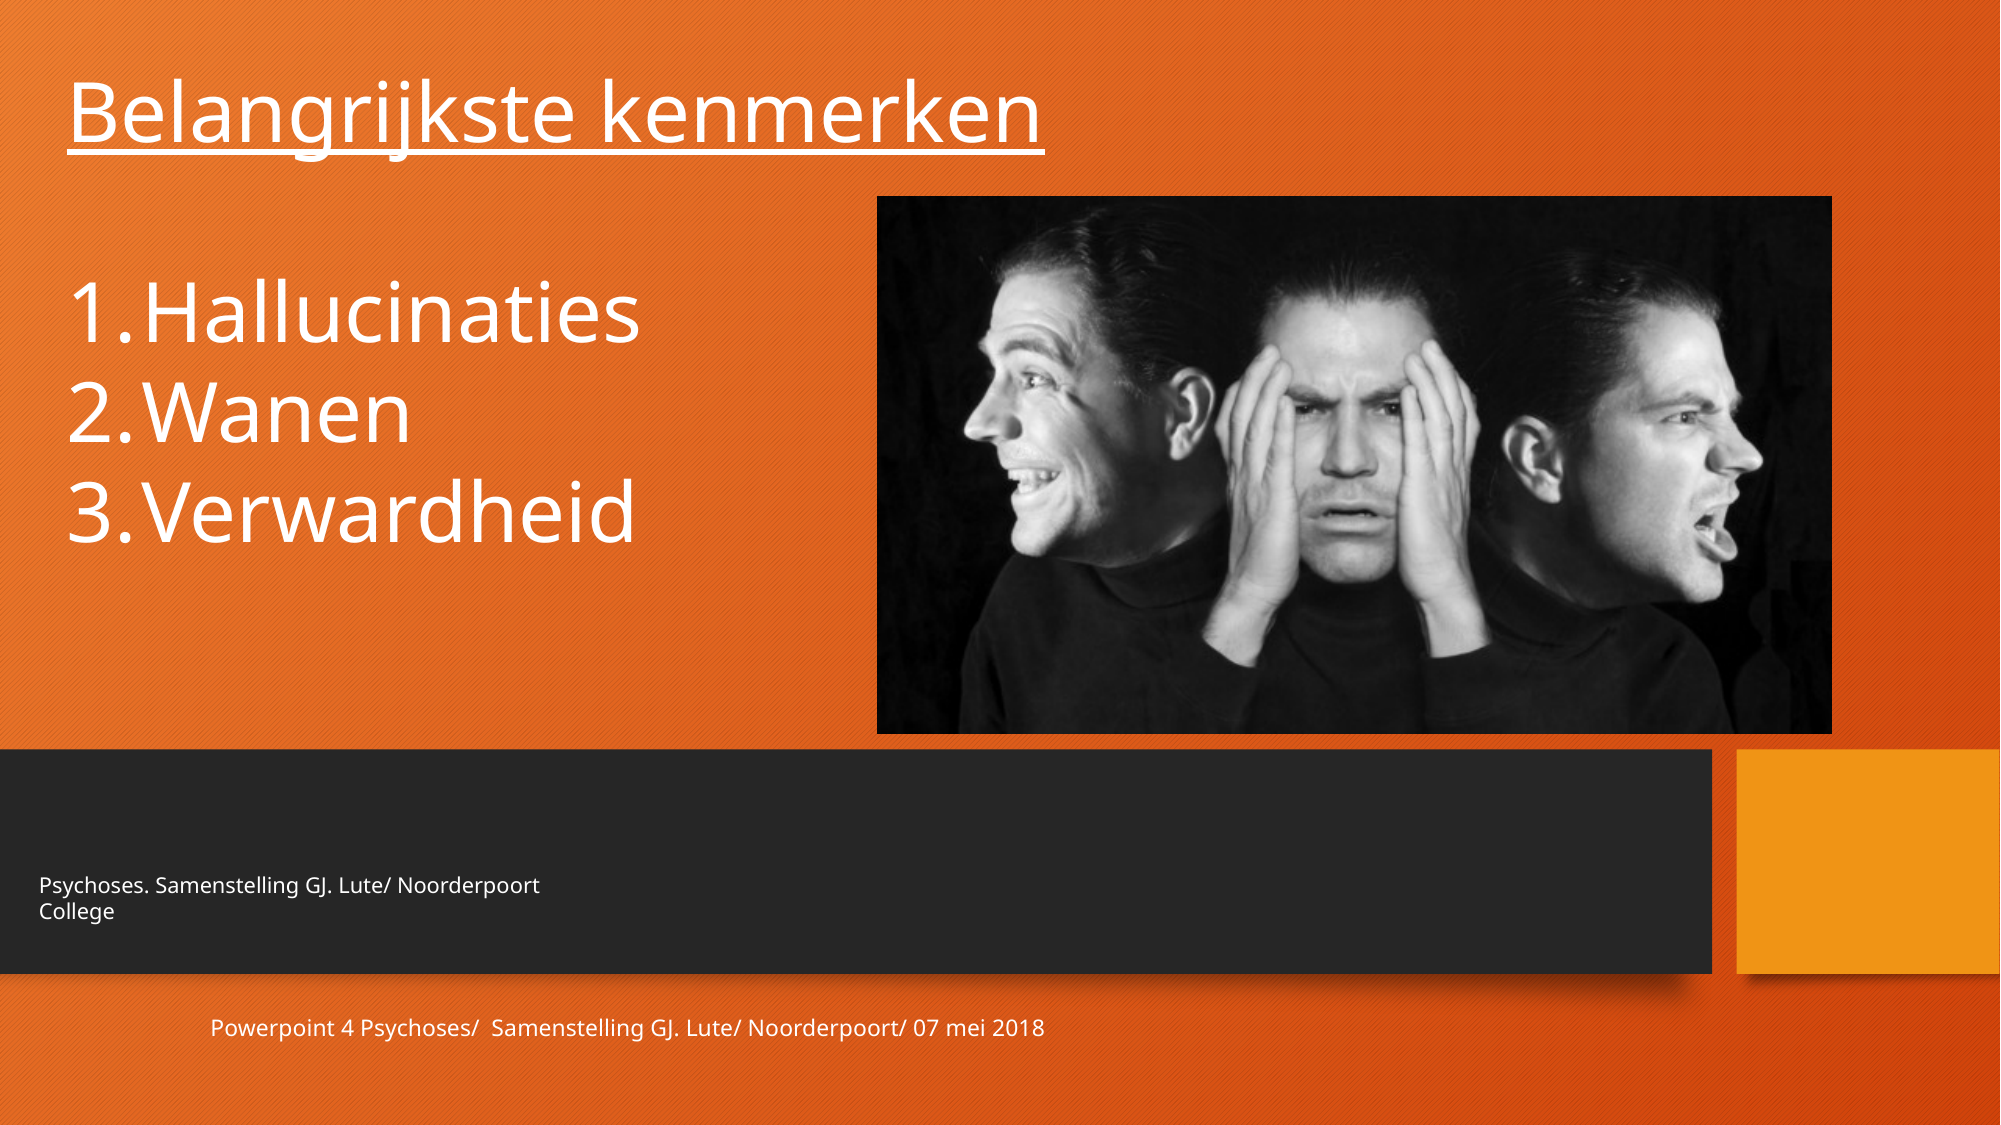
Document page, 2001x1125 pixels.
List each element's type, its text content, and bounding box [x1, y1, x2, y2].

picture [1736, 974, 2000, 997]
picture [0, 974, 1713, 1026]
picture [876, 195, 1832, 734]
text_box Powerpoint 4 Psychoses/ Samenstelling GJ. Lute/ Noorderpoort/ 07 mei 2018 [138, 1010, 1118, 1071]
text_box Belangrijkste kenmerken Hallucinaties Wanen Verwardheid [52, 52, 1639, 727]
footer Psychoses. Samenstelling GJ. Lute/ Noorderpoort College [23, 876, 629, 946]
